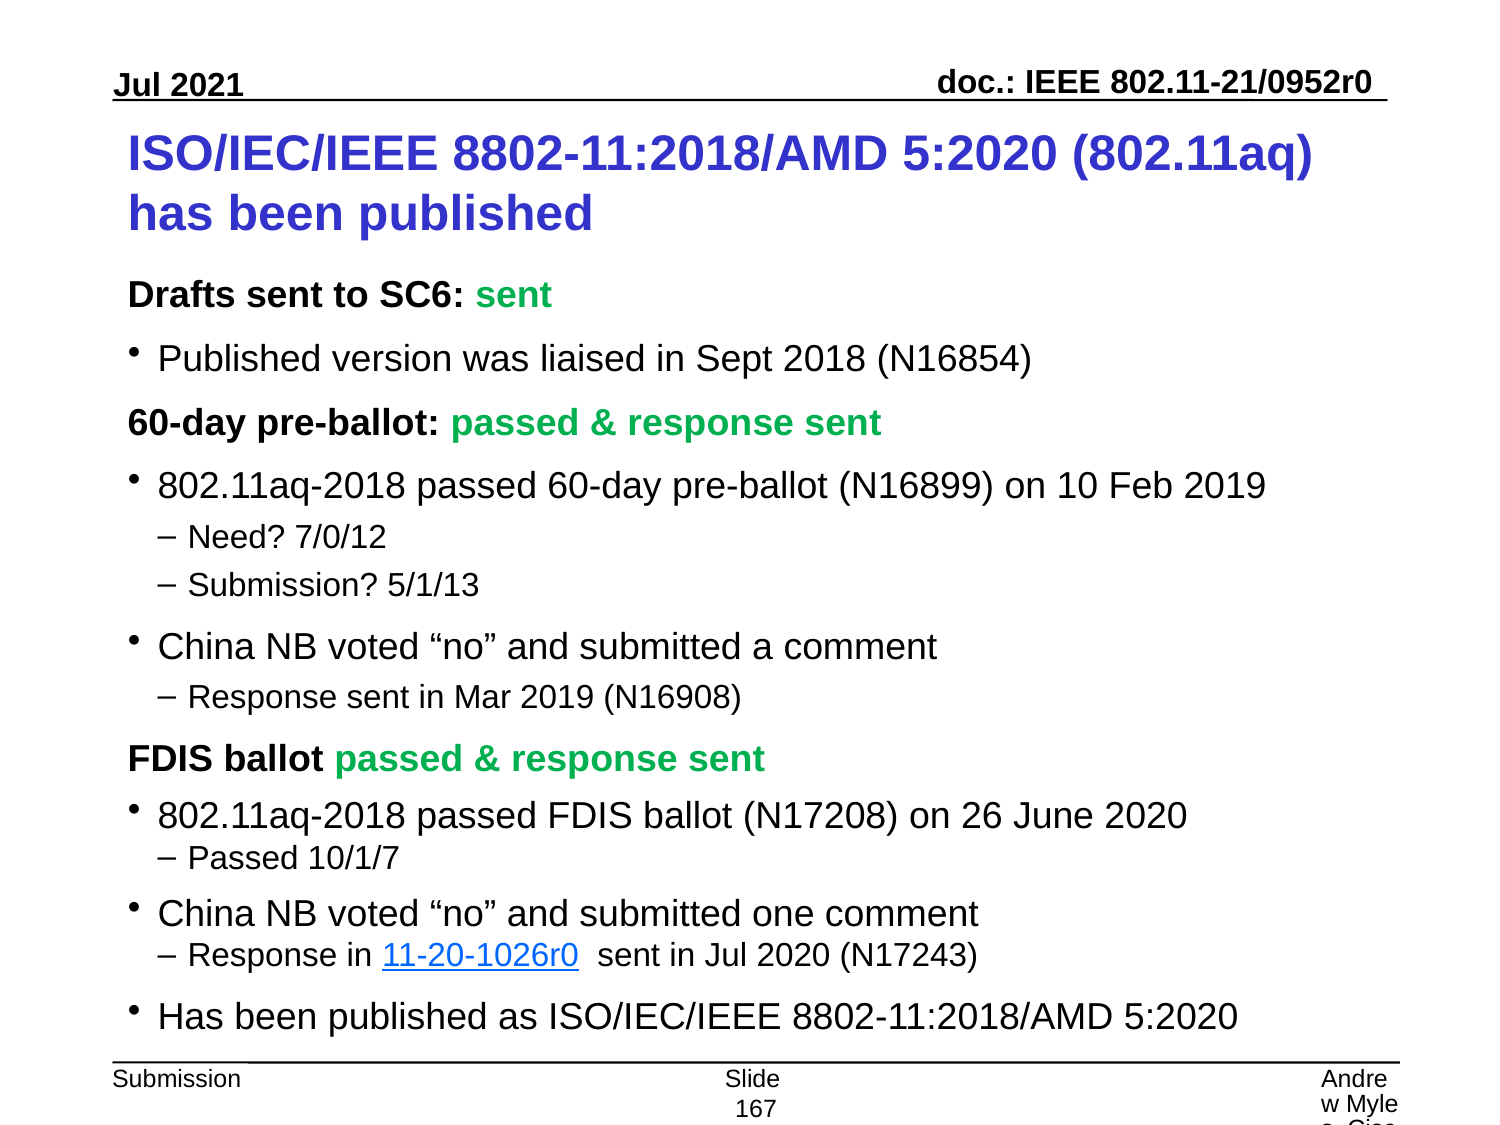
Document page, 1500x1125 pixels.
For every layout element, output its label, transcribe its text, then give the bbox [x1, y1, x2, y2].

slide_number Slide 167 [709, 1061, 803, 1093]
list Drafts sent to SC6: sent Published version was liaised in Sept 2018 (N16854) 60-day pre-ballot: passed & response sent 802.11aq-2018 passed 60-day pre-ballot (N16899) on 10 Feb 2019 Need? 7/0/12 Submission? 5/1/13 China NB voted “no” and submitted a comment Response sent in Mar 2019 (N16908) FDIS ballot passed & response sent 802.11aq-2018 passed FDIS ballot (N17208) on 26 June 2020 Passed 10/1/7 China NB voted “no” and submitted one comment Response in 11-20-1026r0 sent in Jul 2020 (N17243) Has been published as ISO/IEC/IEEE 8802-11:2018/AMD 5:2020 [112, 262, 1388, 938]
footer Andrew Myles, Cisco [1320, 1061, 1402, 1093]
title ISO/IEC/IEEE 8802-11:2018/AMD 5:2020 (802.11aq) has been published [112, 112, 1388, 262]
